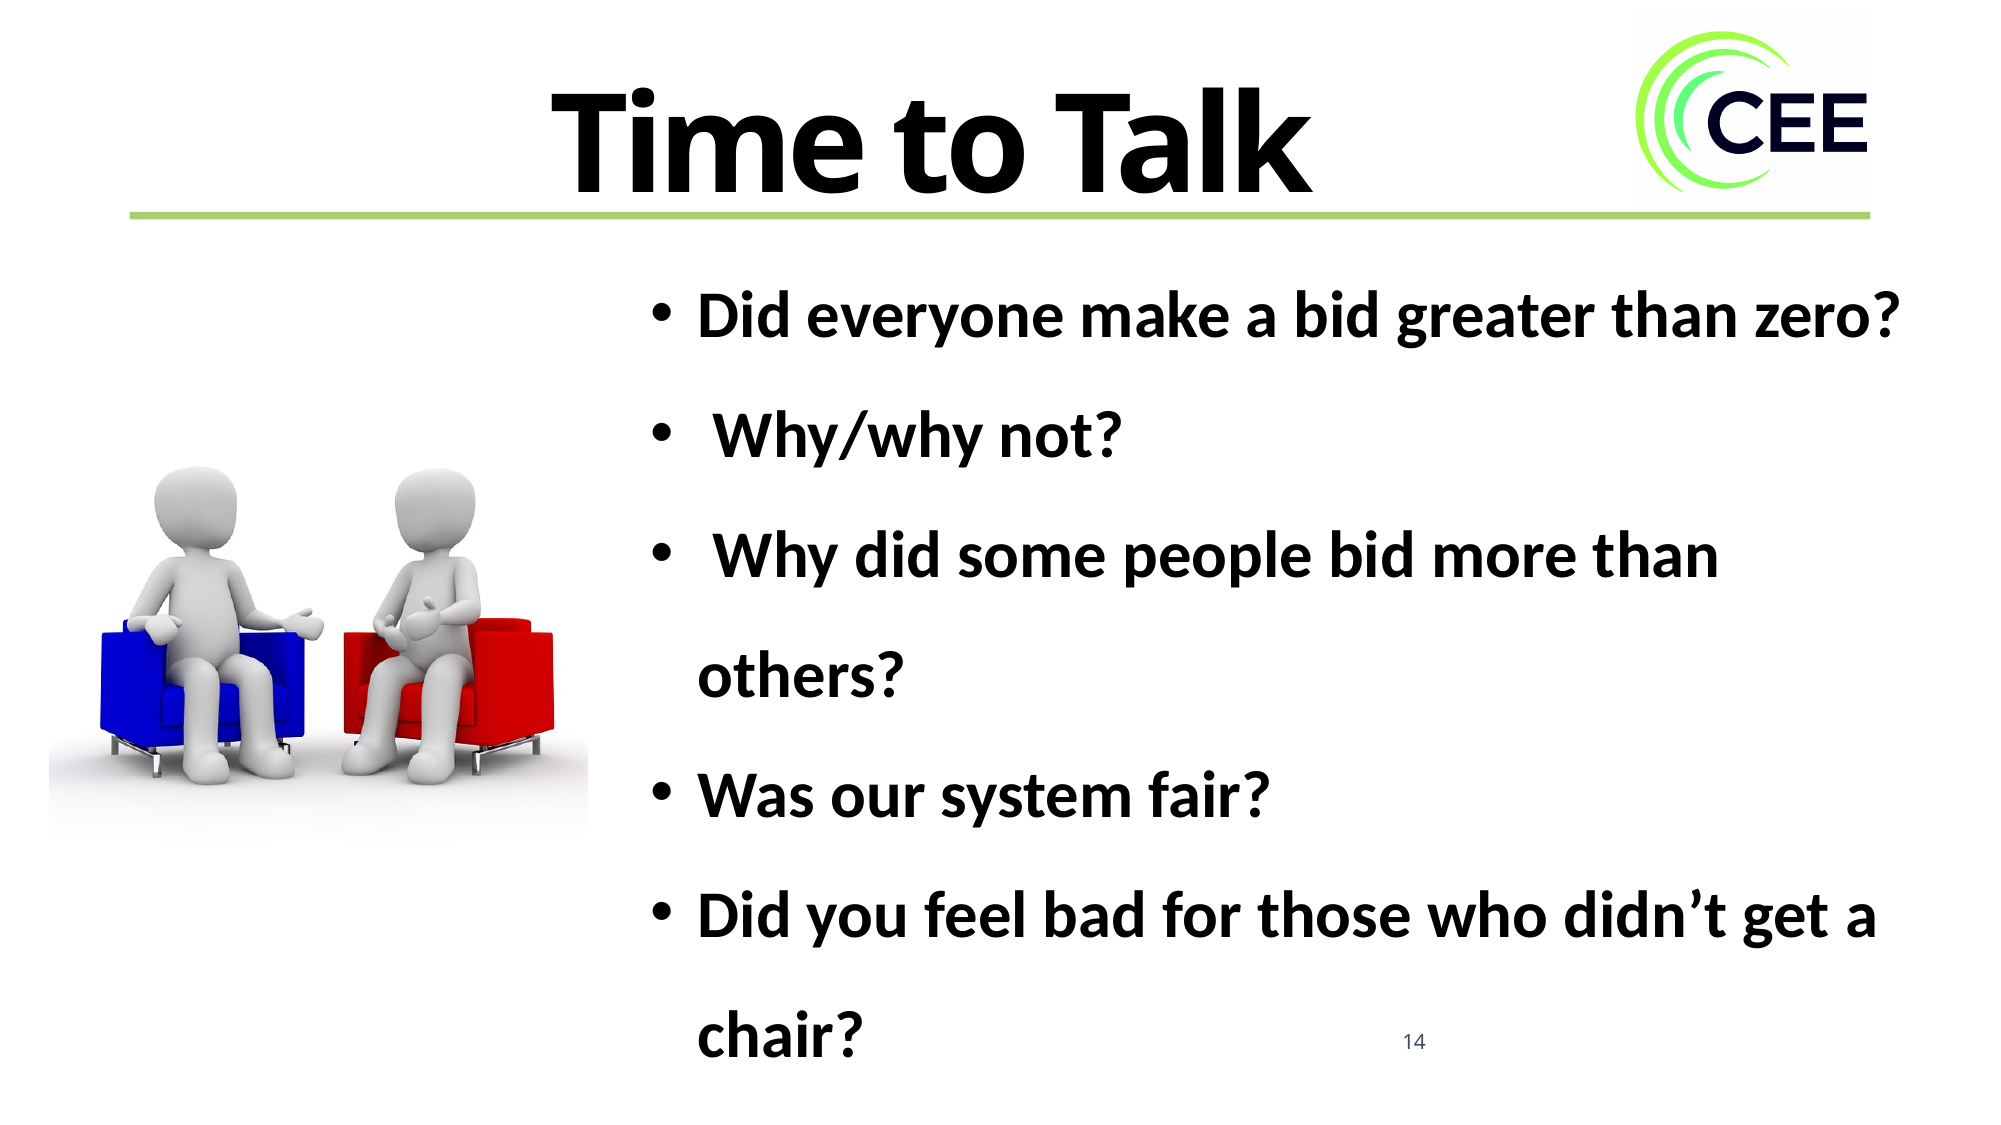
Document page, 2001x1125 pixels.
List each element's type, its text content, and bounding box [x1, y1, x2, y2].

picture [1630, 11, 1872, 212]
text_box Did everyone make a bid greater than zero? Why/why not? Why did some people bid more than others? Was our system fair? Did you feel bad for those who didn’t get a chair? [643, 223, 1940, 1125]
picture [49, 312, 589, 895]
text_box Time to Talk [76, 66, 1787, 329]
